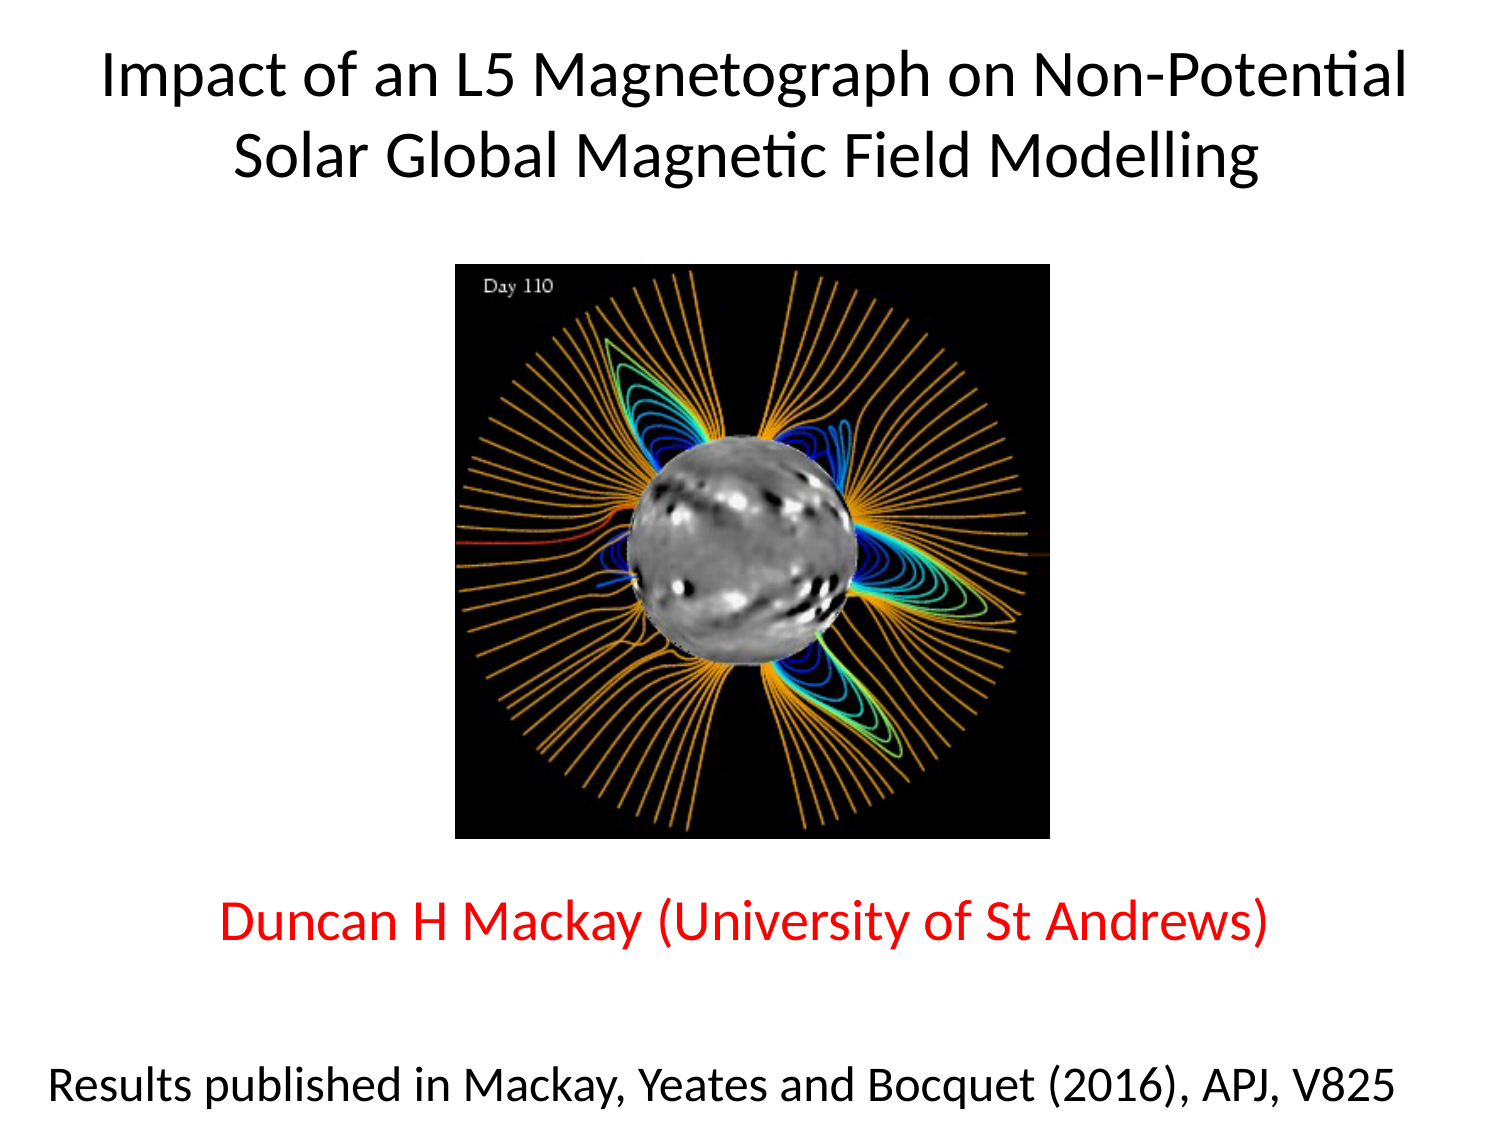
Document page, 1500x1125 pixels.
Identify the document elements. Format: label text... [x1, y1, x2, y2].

text_box Results published in Mackay, Yeates and Bocquet (2016), APJ, V825 [32, 1044, 1477, 1120]
title Impact of an L5 Magnetograph on Non-Potential Solar Global Magnetic Field Modelling [33, 4, 1477, 217]
subtitle Duncan H Mackay (University of St Andrews) [166, 874, 1324, 980]
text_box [454, 263, 1051, 840]
